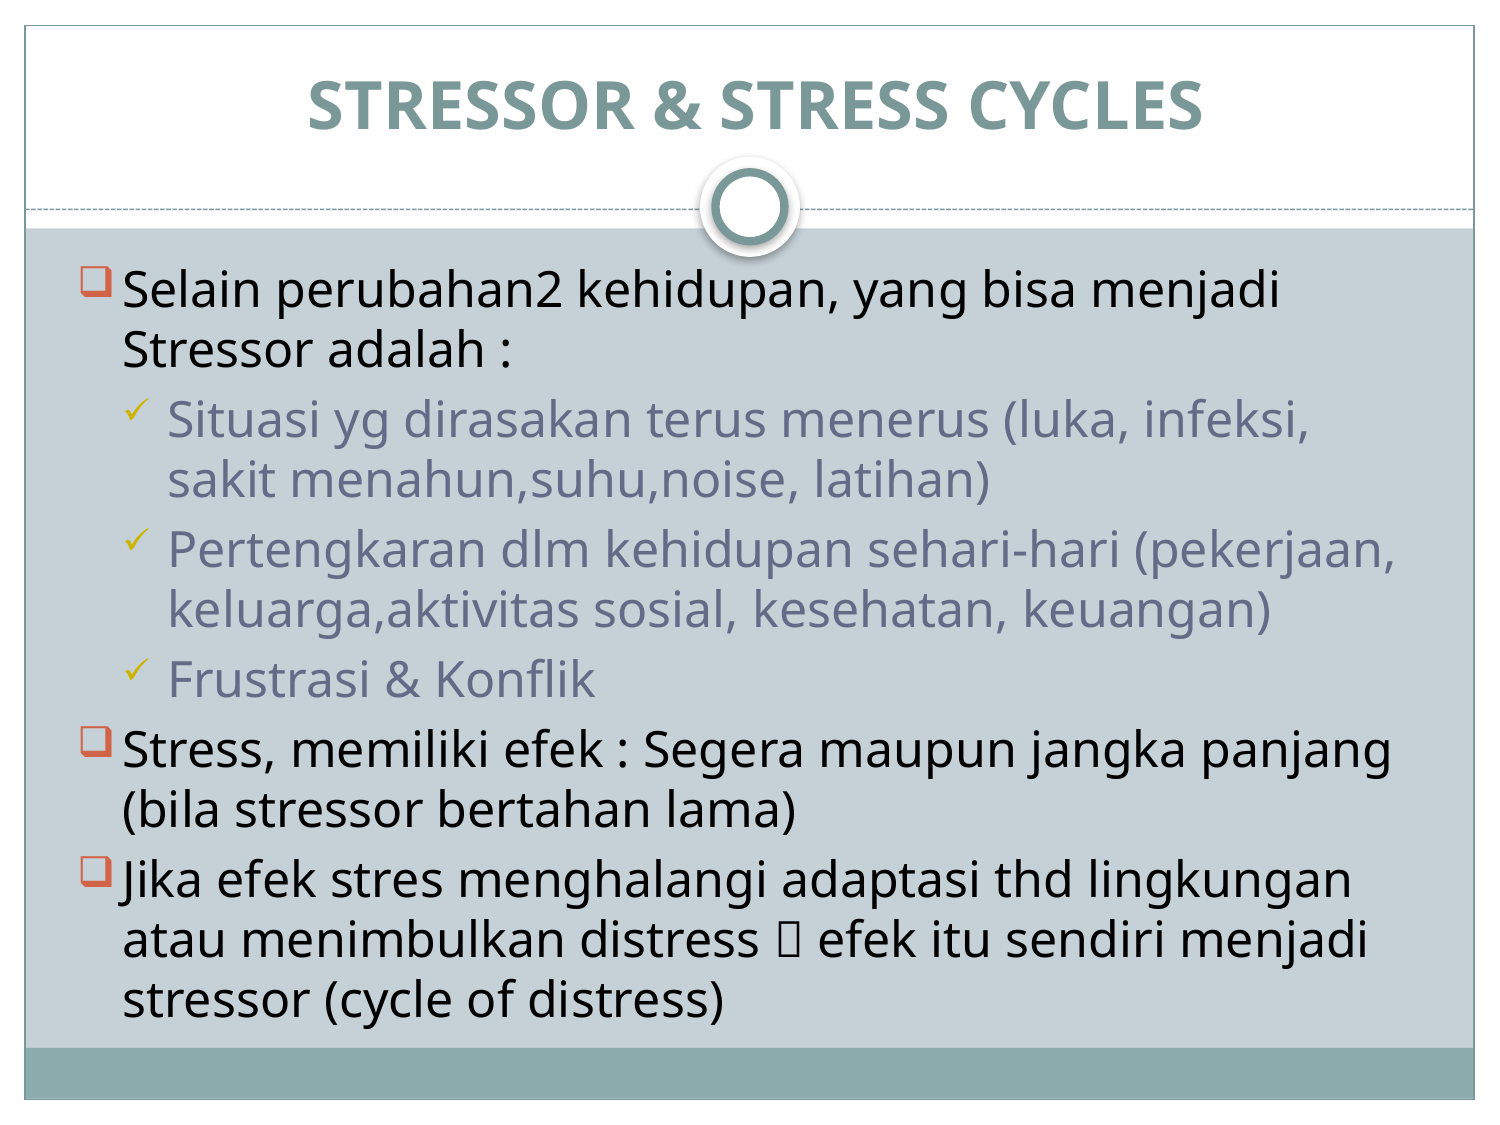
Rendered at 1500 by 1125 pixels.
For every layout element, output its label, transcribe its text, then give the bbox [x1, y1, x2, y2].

title STRESSOR & STRESS CYCLES [87, 45, 1425, 150]
list Selain perubahan2 kehidupan, yang bisa menjadi Stressor adalah : Situasi yg dirasakan terus menerus (luka, infeksi, sakit menahun,suhu,noise, latihan) Pertengkaran dlm kehidupan sehari-hari (pekerjaan, keluarga,aktivitas sosial, kesehatan, keuangan) Frustrasi & Konflik Stress, memiliki efek : Segera maupun jangka panjang (bila stressor bertahan lama) Jika efek stres menghalangi adaptasi thd lingkungan atau menimbulkan distress  efek itu sendiri menjadi stressor (cycle of distress) [62, 249, 1425, 1088]
